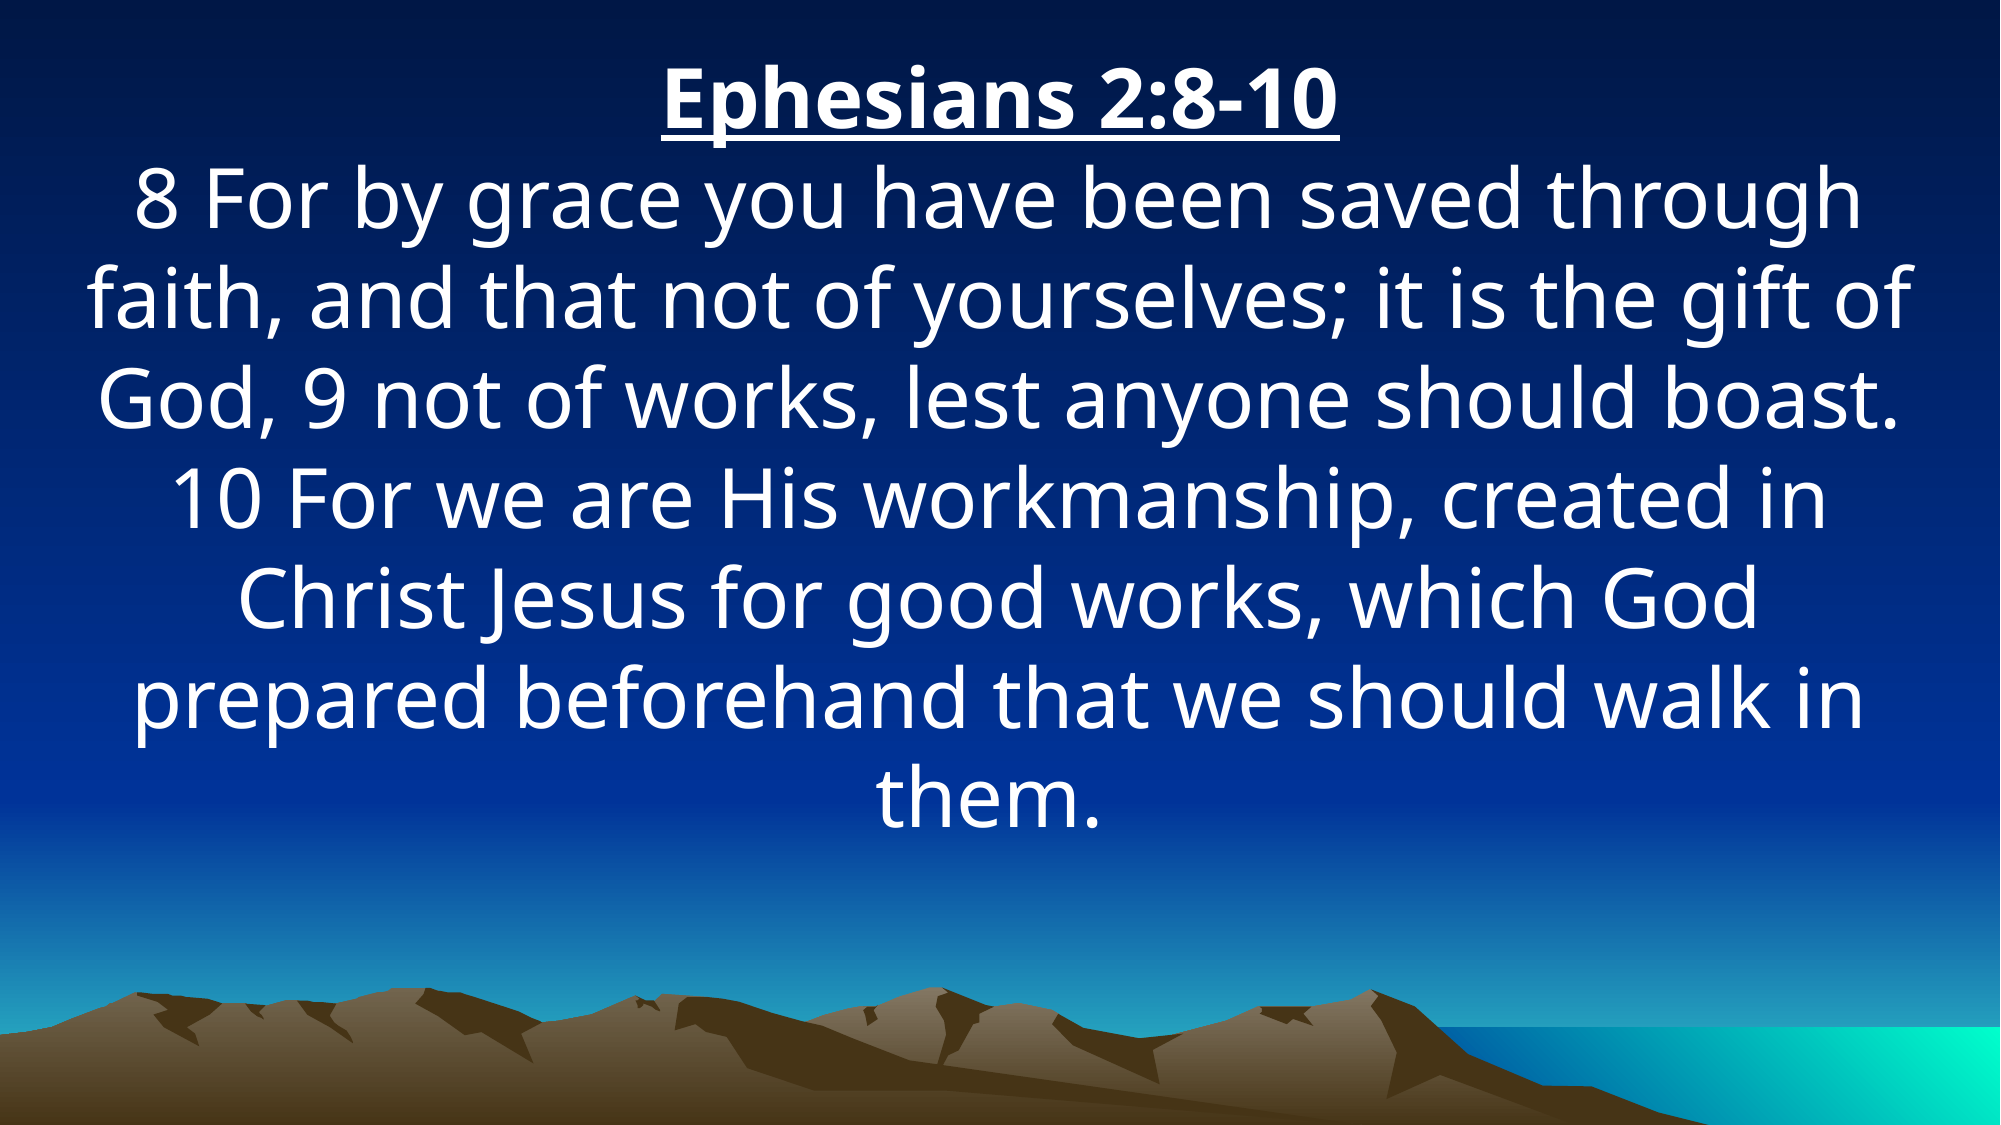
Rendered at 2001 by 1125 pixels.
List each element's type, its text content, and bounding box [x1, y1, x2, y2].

text_box Ephesians 2:8-10 8 For by grace you have been saved through faith, and that not of yourselves; it is the gift of God, 9 not of works, lest anyone should boast. 10 For we are His workmanship, created in Christ Jesus for good works, which God prepared beforehand that we should walk in them. [50, 37, 1950, 863]
